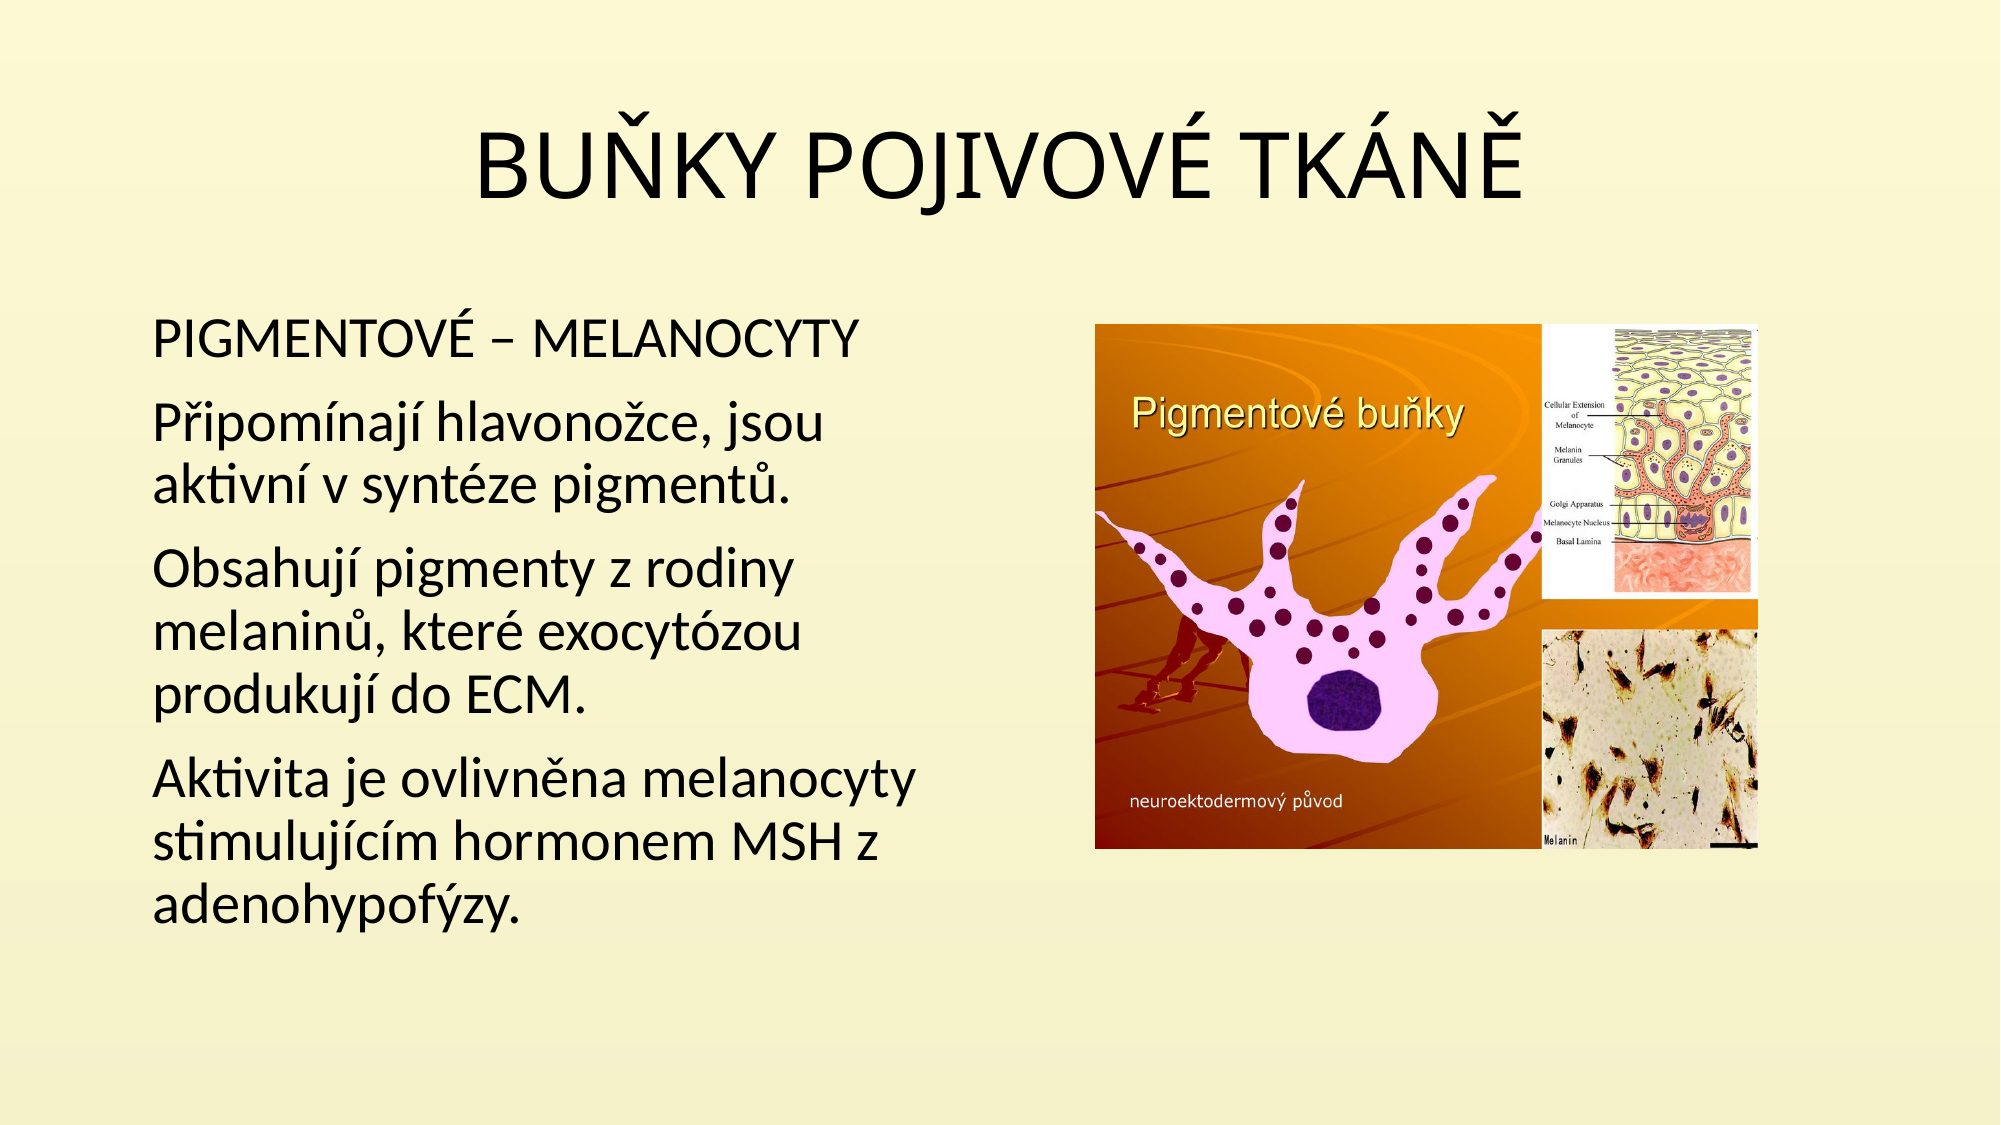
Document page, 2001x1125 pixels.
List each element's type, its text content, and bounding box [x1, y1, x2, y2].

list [1095, 324, 1758, 849]
list PIGMENTOVÉ – MELANOCYTY Připomínají hlavonožce, jsou aktivní v syntéze pigmentů. Obsahují pigmenty z rodiny melaninů, které exocytózou produkují do ECM. Aktivita je ovlivněna melanocyty stimulujícím hormonem MSH z adenohypofýzy. [137, 299, 988, 1014]
title BUŇKY POJIVOVÉ TKÁNĚ [137, 59, 1863, 278]
